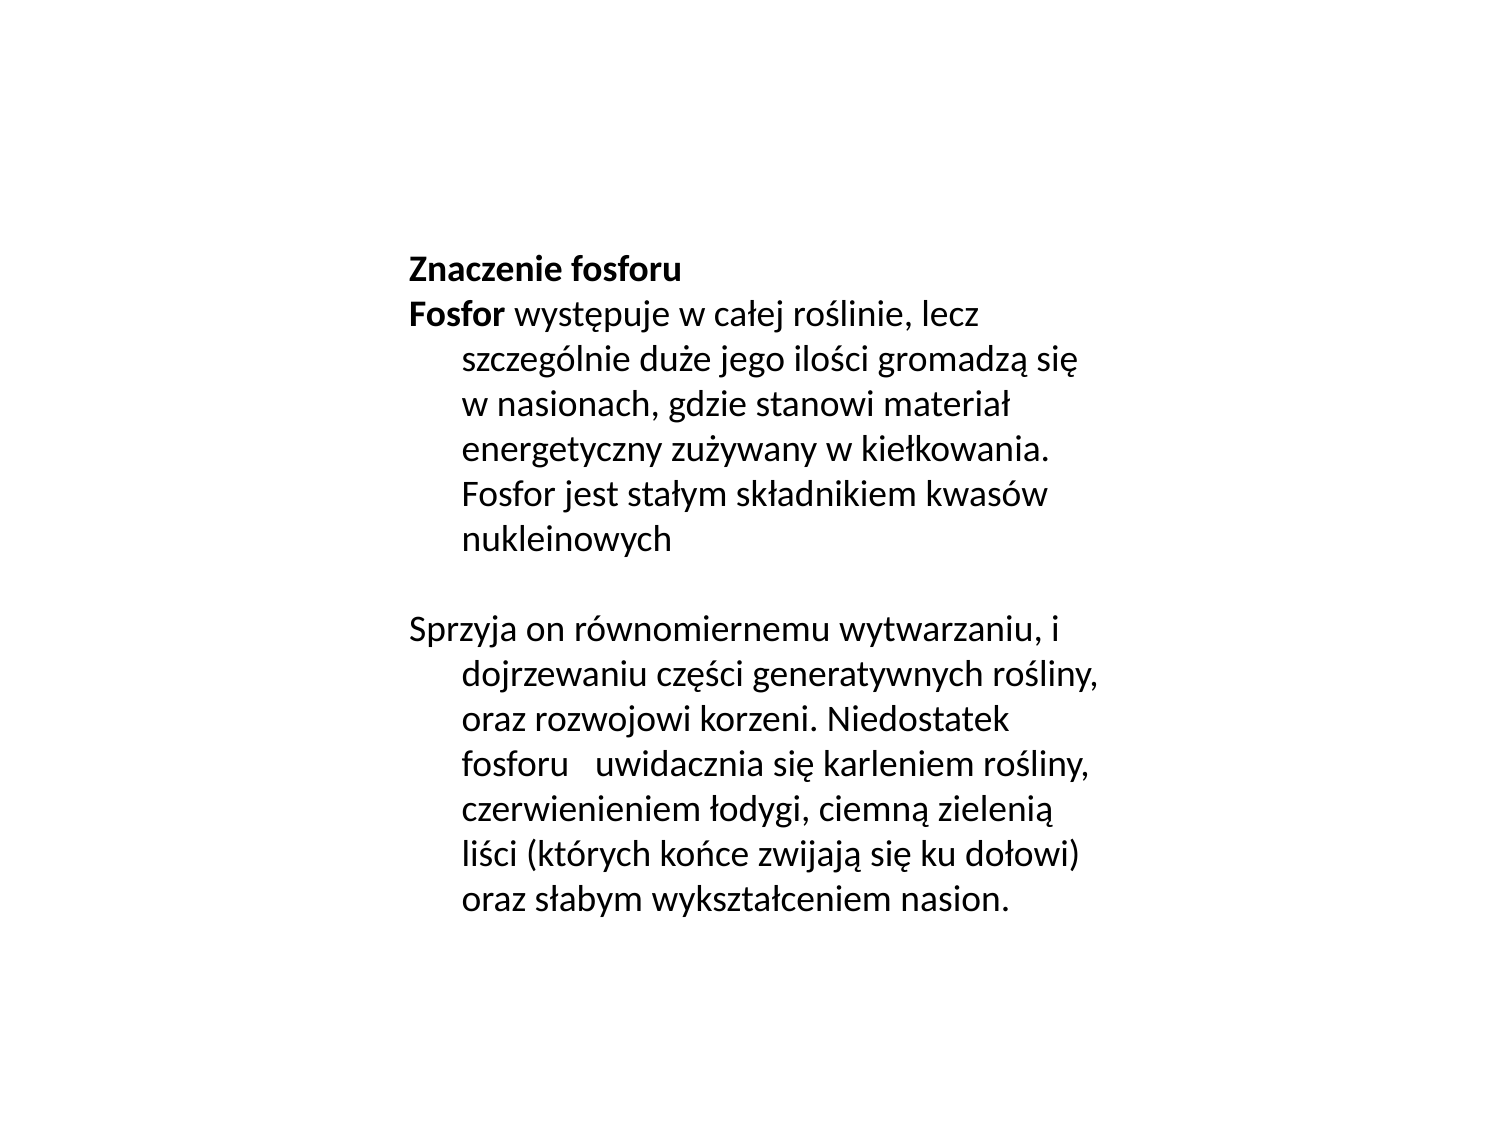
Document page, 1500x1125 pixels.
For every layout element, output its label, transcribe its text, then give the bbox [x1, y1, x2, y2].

text_box Znaczenie fosforu Fosfor występuje w całej roślinie, lecz szczególnie duże jego ilości gromadzą się w nasionach, gdzie stanowi materiał energetyczny zużywany w kiełkowania. Fosfor jest stałym składnikiem kwasów nukleinowych Sprzyja on równomiernemu wytwarzaniu, i dojrzewaniu części generatywnych rośliny, oraz rozwojowi korzeni. Niedostatek fosforu uwidacznia się karleniem rośliny, czerwienieniem łodygi, ciemną zielenią liści (których końce zwijają się ku dołowi) oraz słabym wykształceniem nasion. [374, 236, 1125, 927]
